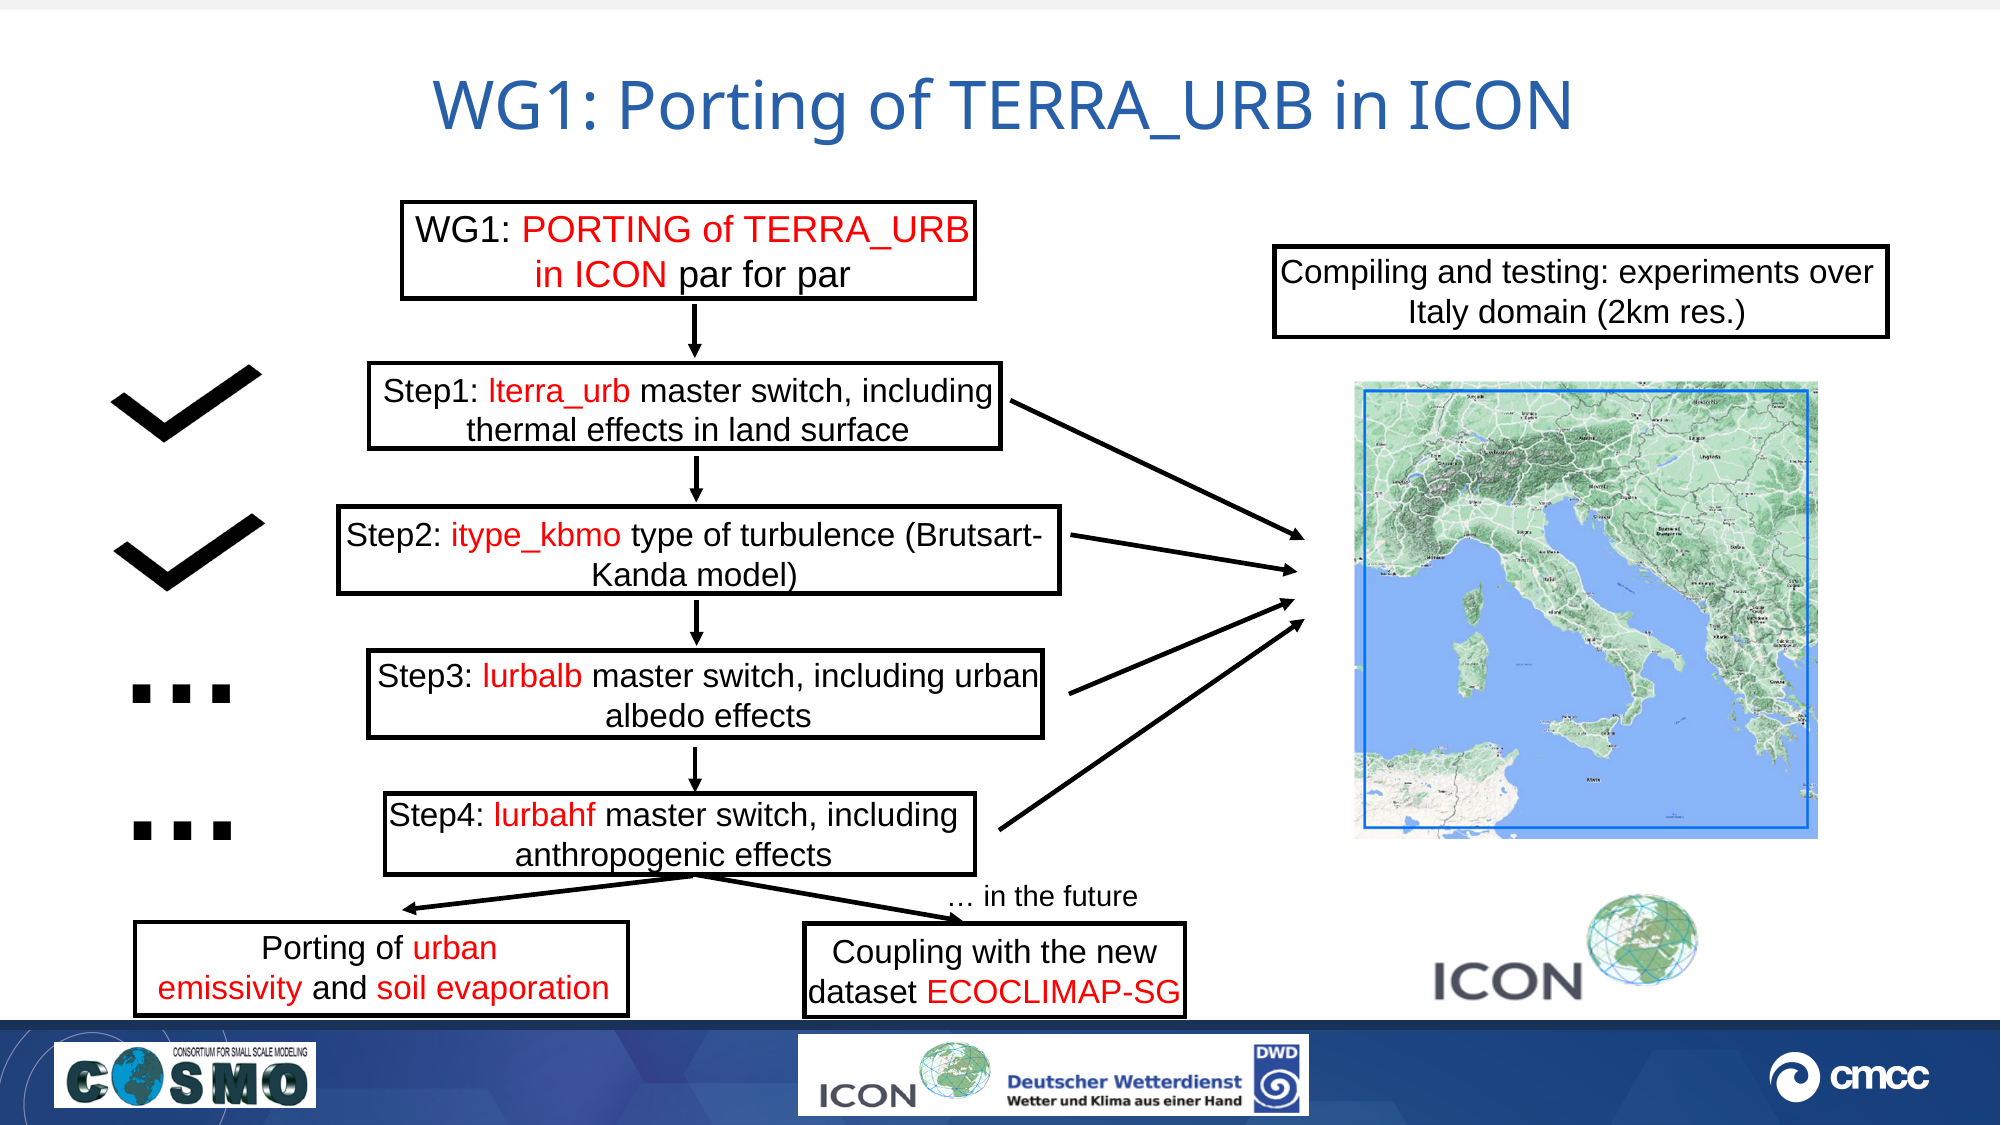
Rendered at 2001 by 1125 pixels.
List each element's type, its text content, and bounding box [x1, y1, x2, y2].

picture [0, 1020, 2000, 1125]
text_box Porting of urban emissivity and soil evaporation [134, 919, 634, 1014]
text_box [1010, 400, 1305, 540]
text_box Step4: lurbahf master switch, including anthropogenic effects [316, 786, 1032, 881]
text_box WG1: PORTING of TERRA_URB in ICON par for par [384, 197, 1001, 302]
text_box … [105, 708, 266, 873]
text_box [998, 618, 1305, 831]
text_box … [104, 571, 265, 737]
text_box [1070, 534, 1298, 572]
text_box [134, 921, 629, 1016]
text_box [1068, 599, 1295, 618]
text_box … in the future [963, 869, 1174, 920]
text_box Coupling with the new dataset ECOCLIMAP-SG [769, 922, 1220, 1017]
title WG1: Porting of TERRA_URB in ICON [36, 63, 1974, 152]
text_box Step3: lurbalb master switch, including urban albedo effects [348, 646, 998, 742]
picture [107, 345, 266, 461]
picture [1401, 882, 1713, 1015]
picture [1353, 380, 1819, 840]
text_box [401, 875, 693, 911]
text_box Compiling and testing: experiments over Italy domain (2km res.) [1255, 242, 1900, 338]
text_box Step2: itype_kbmo type of turbulence (Brutsart-Kanda model) [291, 506, 1098, 601]
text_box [696, 874, 963, 922]
text_box [338, 506, 1060, 595]
text_box Step1: lterra_urb master switch, including thermal effects in land surface [320, 361, 1057, 456]
picture [110, 494, 268, 610]
